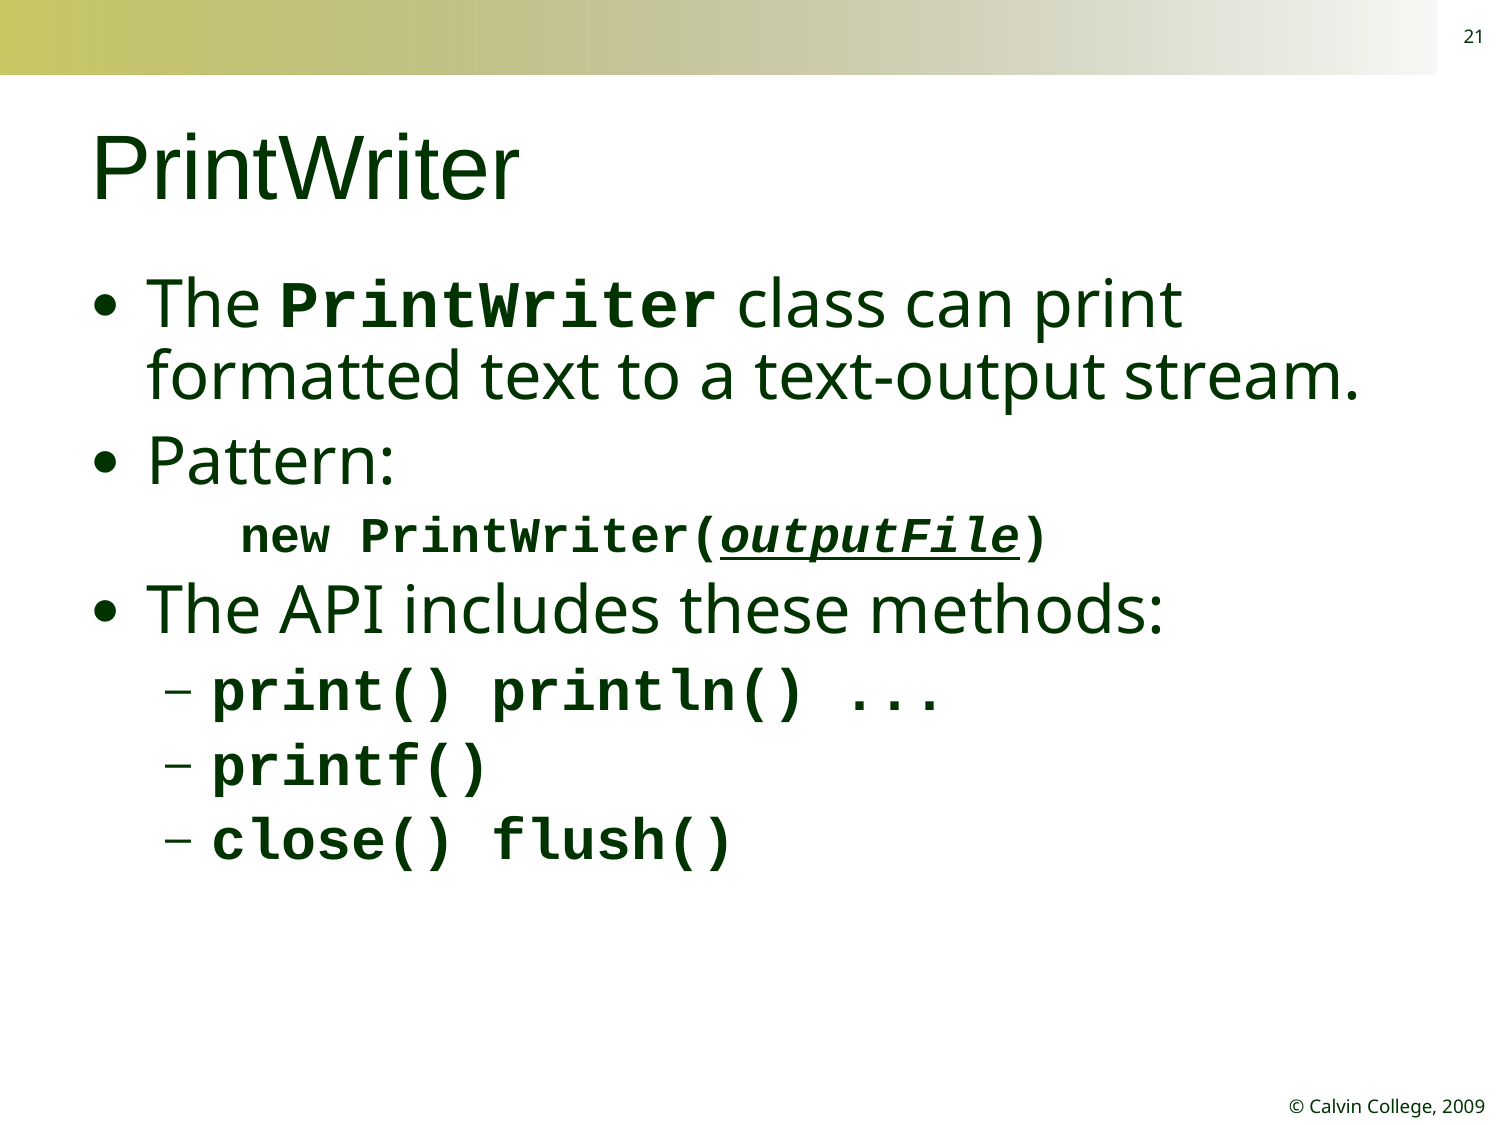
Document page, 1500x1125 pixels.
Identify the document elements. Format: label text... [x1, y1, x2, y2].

list The PrintWriter class can print formatted text to a text-output stream. Pattern: new PrintWriter(outputFile) The API includes these methods: print() println() ... printf() close() flush() [74, 262, 1426, 1038]
slide_number 21 [1437, 0, 1500, 76]
title PrintWriter [74, 74, 1426, 251]
